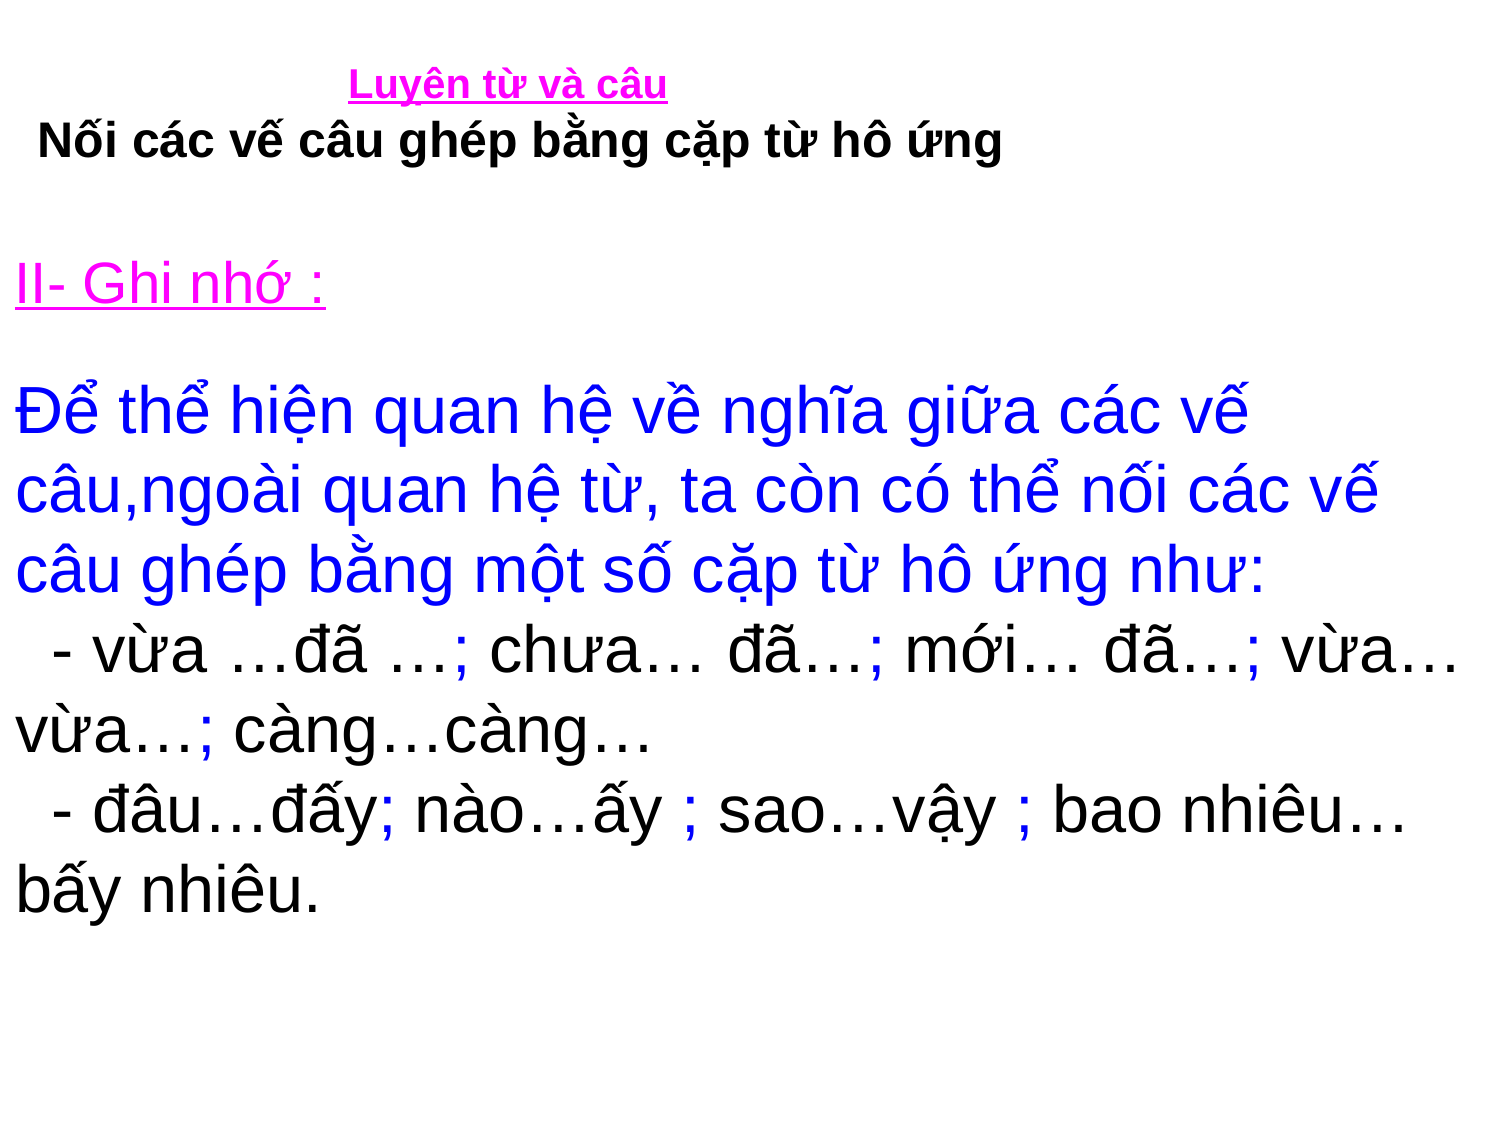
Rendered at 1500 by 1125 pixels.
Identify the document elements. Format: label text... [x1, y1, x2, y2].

title Để thể hiện quan hệ về nghĩa giữa các vế câu,ngoài quan hệ từ, ta còn có thể nối các vế câu ghép bằng một số cặp từ hô ứng như: - vừa …đã …; chưa… đã…; mới… đã…; vừa…vừa…; càng…càng… - đâu…đấy; nào…ấy ; sao…vậy ; bao nhiêu…bấy nhiêu. [0, 274, 1500, 938]
text_box Luỵên từ và câu Nối các vế câu ghép bằng cặp từ hô ứng [0, 0, 1500, 175]
text_box II- Ghi nhớ : [0, 237, 488, 323]
